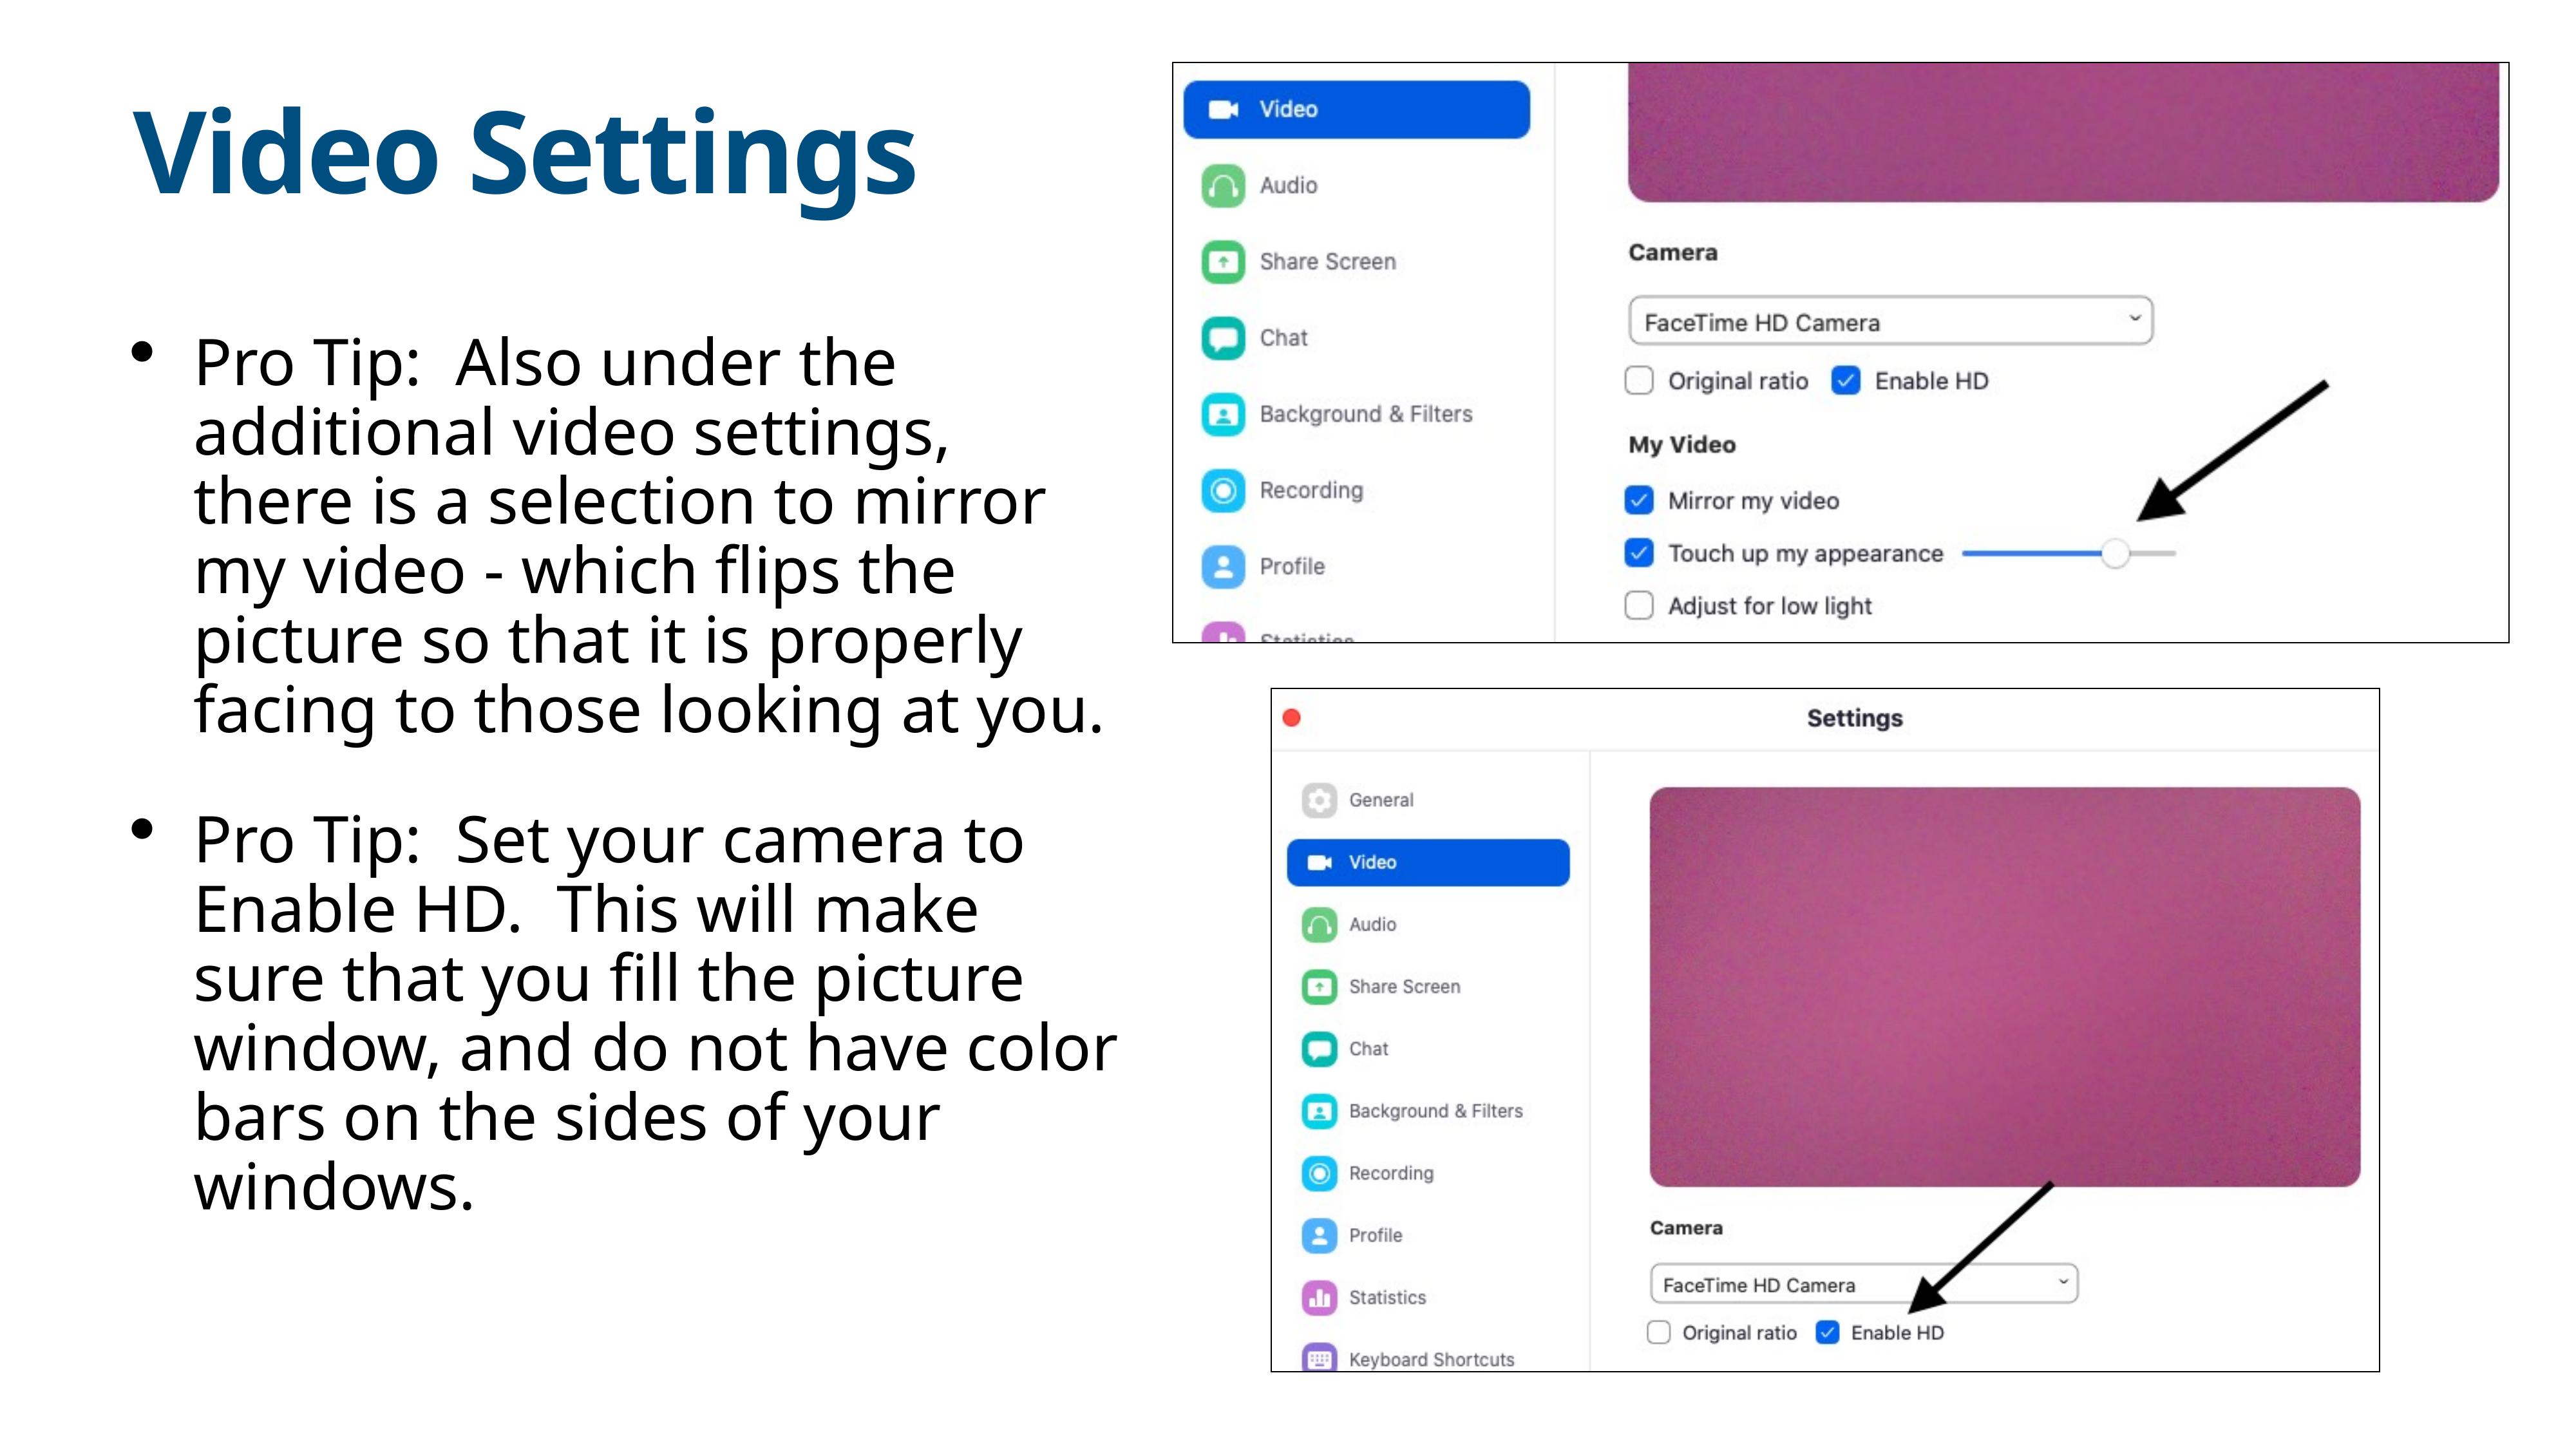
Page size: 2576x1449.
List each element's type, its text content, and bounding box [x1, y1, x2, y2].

picture [1173, 62, 2509, 642]
picture [1271, 688, 2380, 1372]
list Pro Tip: Also under the additional video settings, there is a selection to mirror my video - which flips the picture so that it is properly facing to those looking at you. Pro Tip: Set your camera to Enable HD. This will make sure that you fill the picture window, and do not have color bars on the sides of your windows. [123, 324, 1135, 1354]
title Video Settings [127, 100, 1172, 252]
